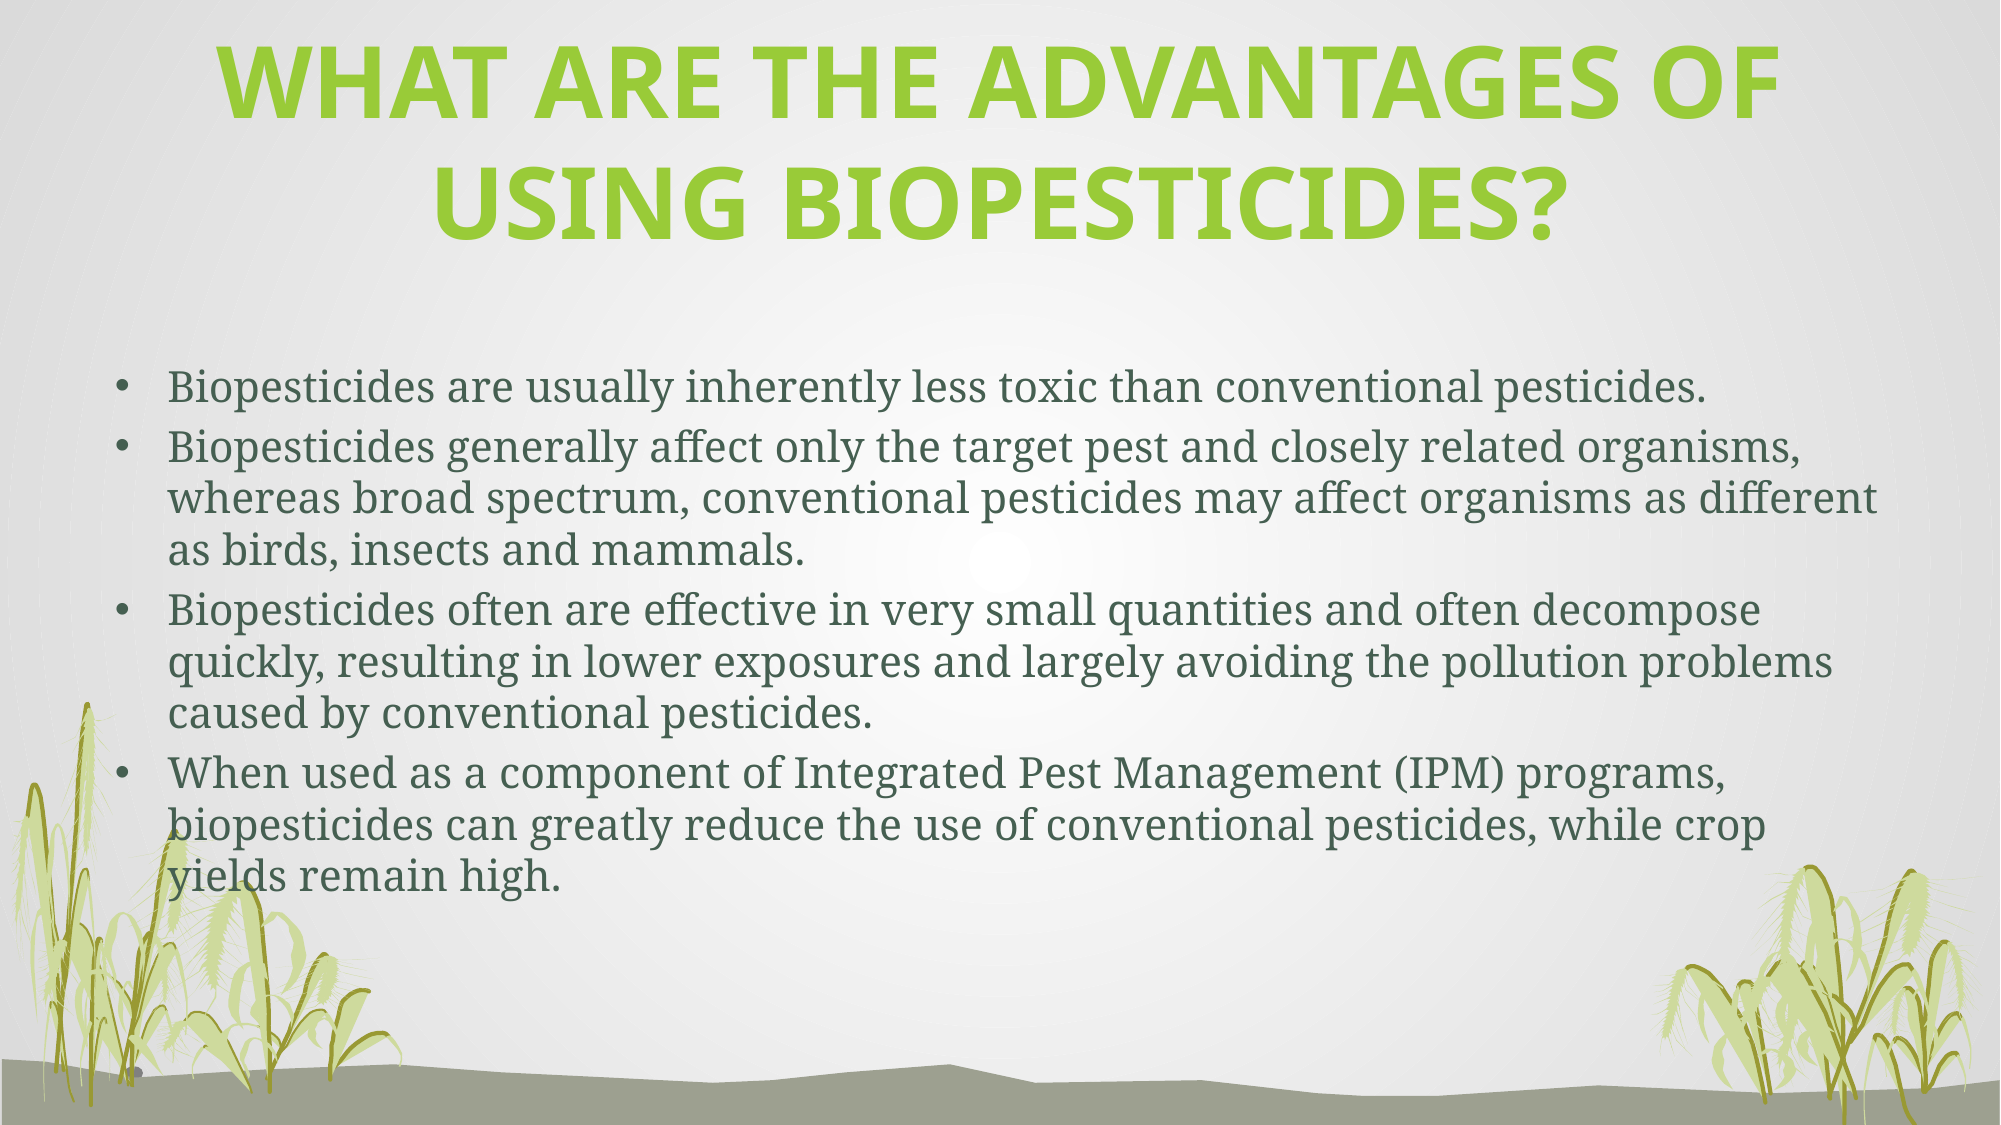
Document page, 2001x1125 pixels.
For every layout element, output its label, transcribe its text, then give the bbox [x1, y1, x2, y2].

list Biopesticides are usually inherently less toxic than conventional pesticides. Biopesticides generally affect only the target pest and closely related organisms, whereas broad spectrum, conventional pesticides may affect organisms as different as birds, insects and mammals. Biopesticides often are effective in very small quantities and often decompose quickly, resulting in lower exposures and largely avoiding the pollution problems caused by conventional pesticides. When used as a component of Integrated Pest Management (IPM) programs, biopesticides can greatly reduce the use of conventional pesticides, while crop yields remain high. [99, 351, 1900, 913]
title WHAT ARE THE ADVANTAGES OF USING BIOPESTICIDES? [99, 125, 1900, 351]
